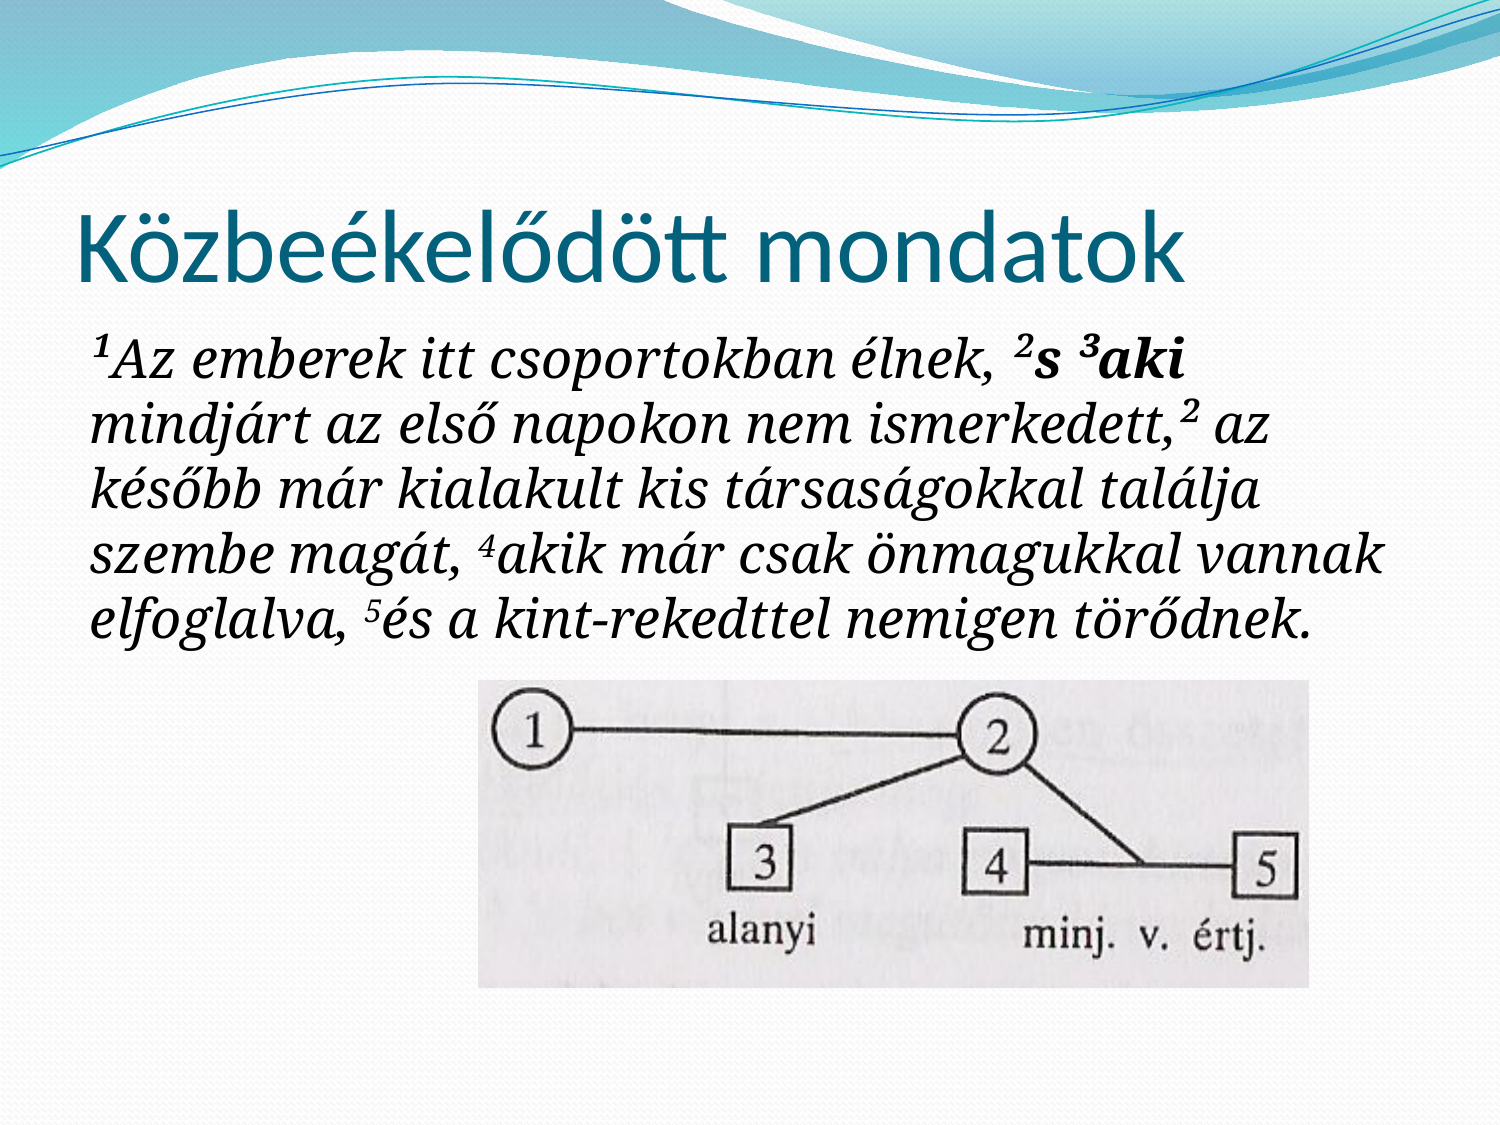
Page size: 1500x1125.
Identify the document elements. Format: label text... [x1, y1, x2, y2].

title Közbeékelődött mondatok [75, 115, 1425, 303]
picture [477, 680, 1309, 988]
list ¹Az emberek itt csoportokban élnek, ²s ³aki mindjárt az első napokon nem ismerkedett,² az később már kialakult kis társaságokkal találja szembe magát, 4akik már csak önmagukkal vannak elfoglalva, 5és a kint-rekedttel nemigen törődnek. [75, 317, 1425, 1038]
